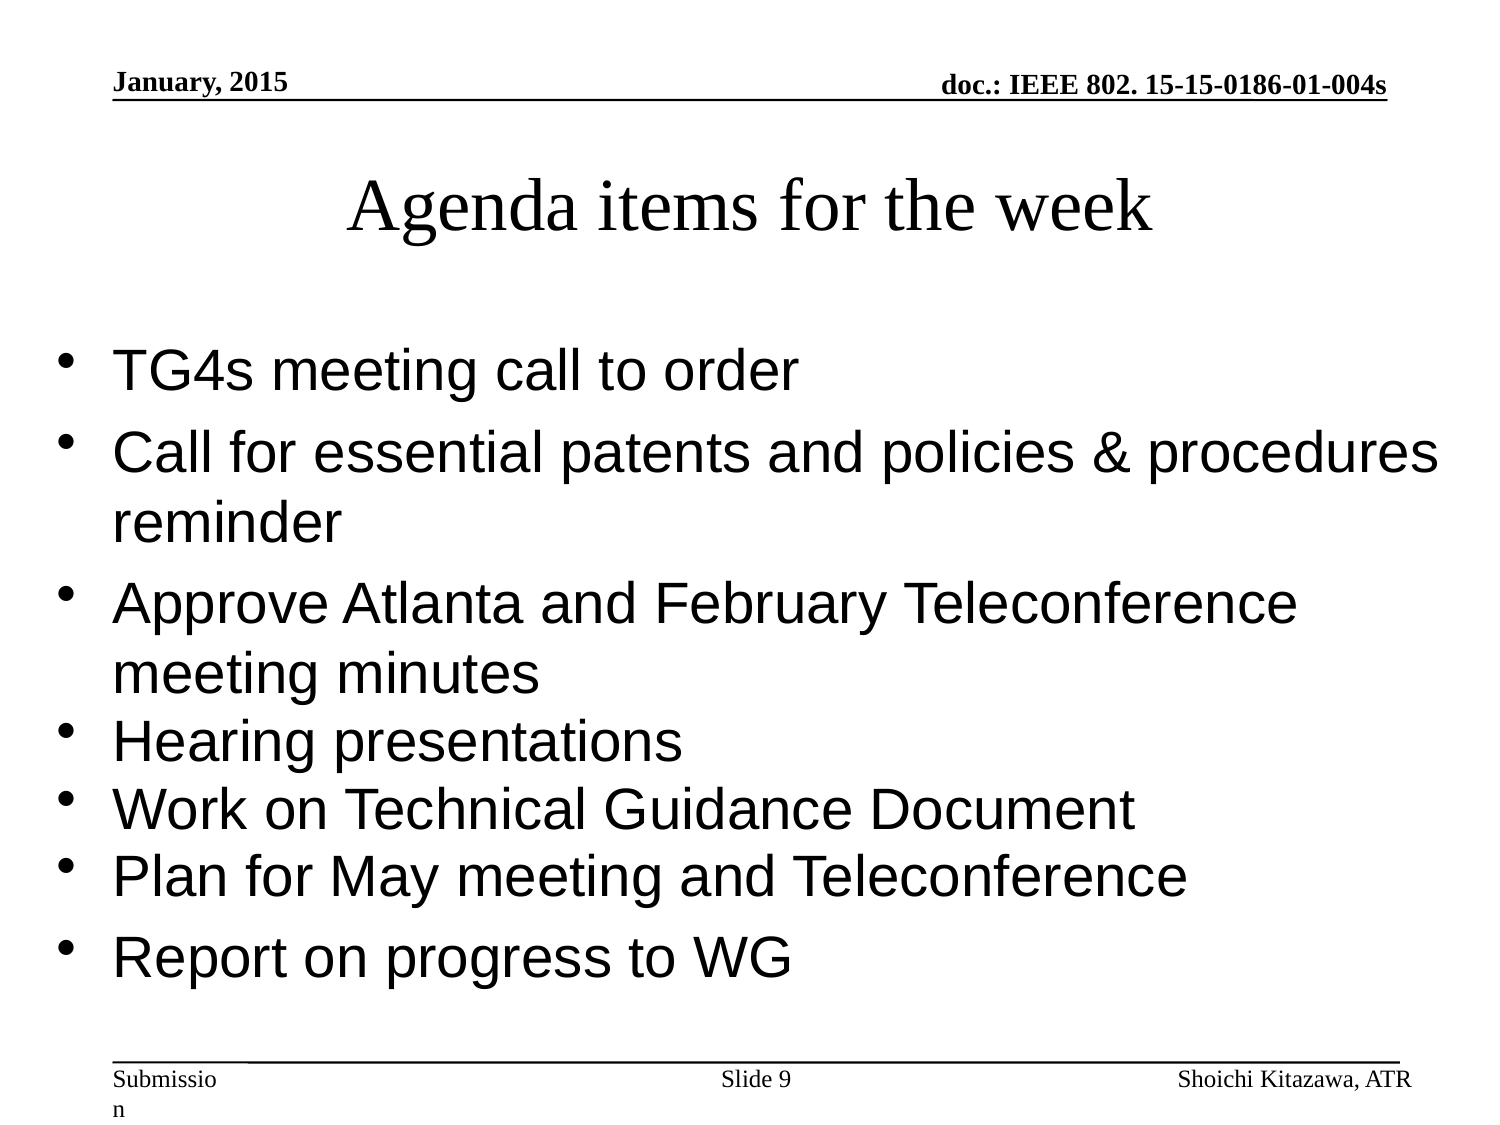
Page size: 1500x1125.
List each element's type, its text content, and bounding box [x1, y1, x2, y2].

slide_number Slide 9 [712, 1062, 800, 1093]
footer Shoichi Kitazawa, ATR [900, 1062, 1413, 1093]
list TG4s meeting call to order Call for essential patents and policies & procedures reminder Approve Atlanta and February Teleconference meeting minutes Hearing presentations Work on Technical Guidance Document Plan for May meeting and Teleconference Report on progress to WG [41, 324, 1459, 1001]
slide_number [112, 62, 375, 98]
title Agenda items for the week [112, 112, 1388, 288]
